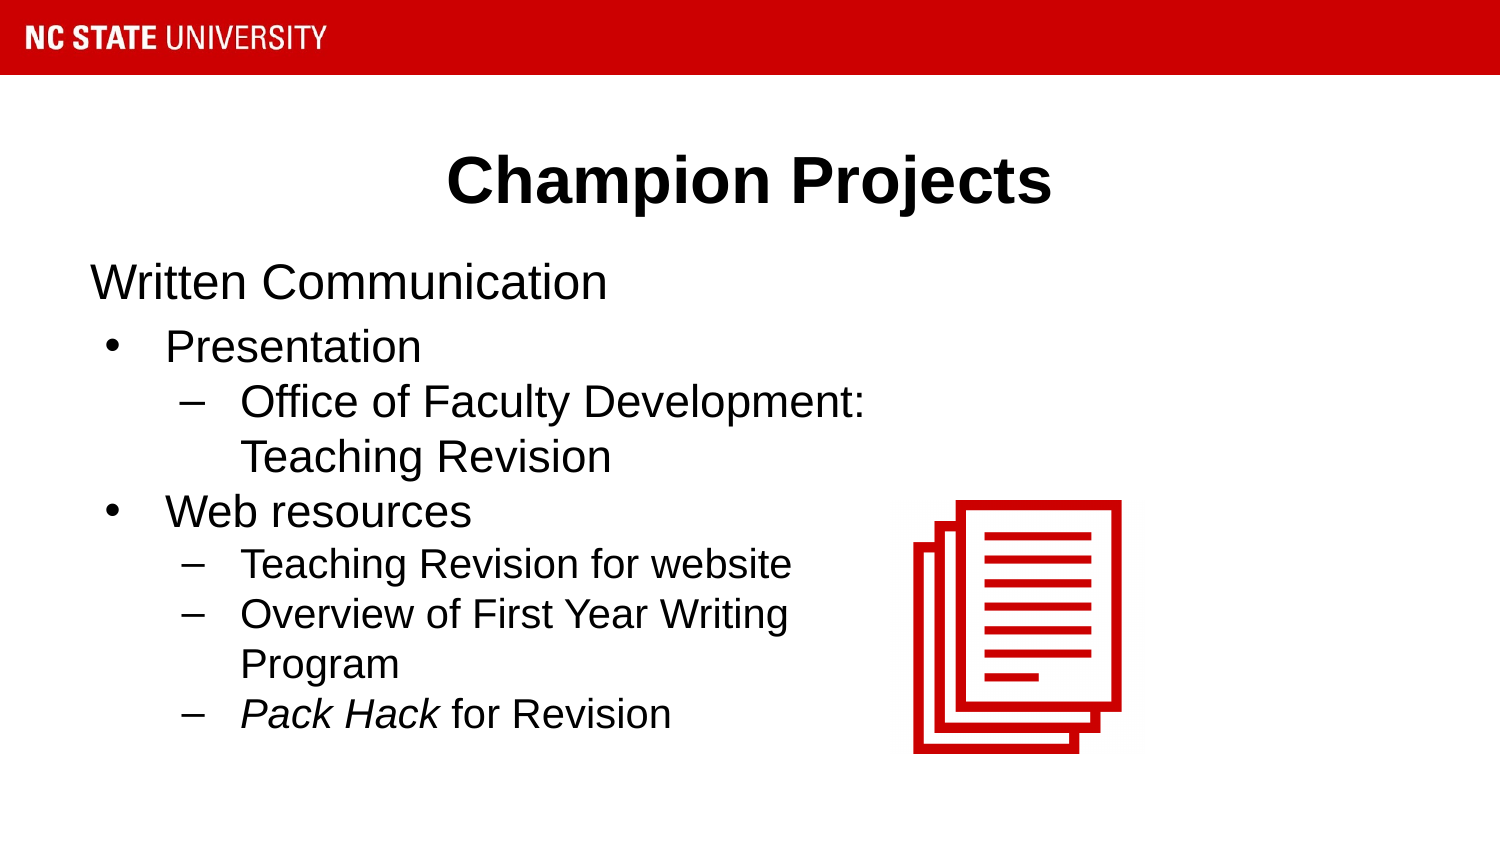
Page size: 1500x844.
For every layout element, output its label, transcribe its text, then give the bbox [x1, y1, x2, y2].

title Champion Projects [75, 110, 1425, 243]
picture [0, 0, 1500, 75]
list Written Communication Presentation Office of Faculty Development: Teaching Revision Web resources Teaching Revision for website Overview of First Year Writing Program Pack Hack for Revision [75, 242, 901, 754]
picture [890, 500, 1145, 754]
